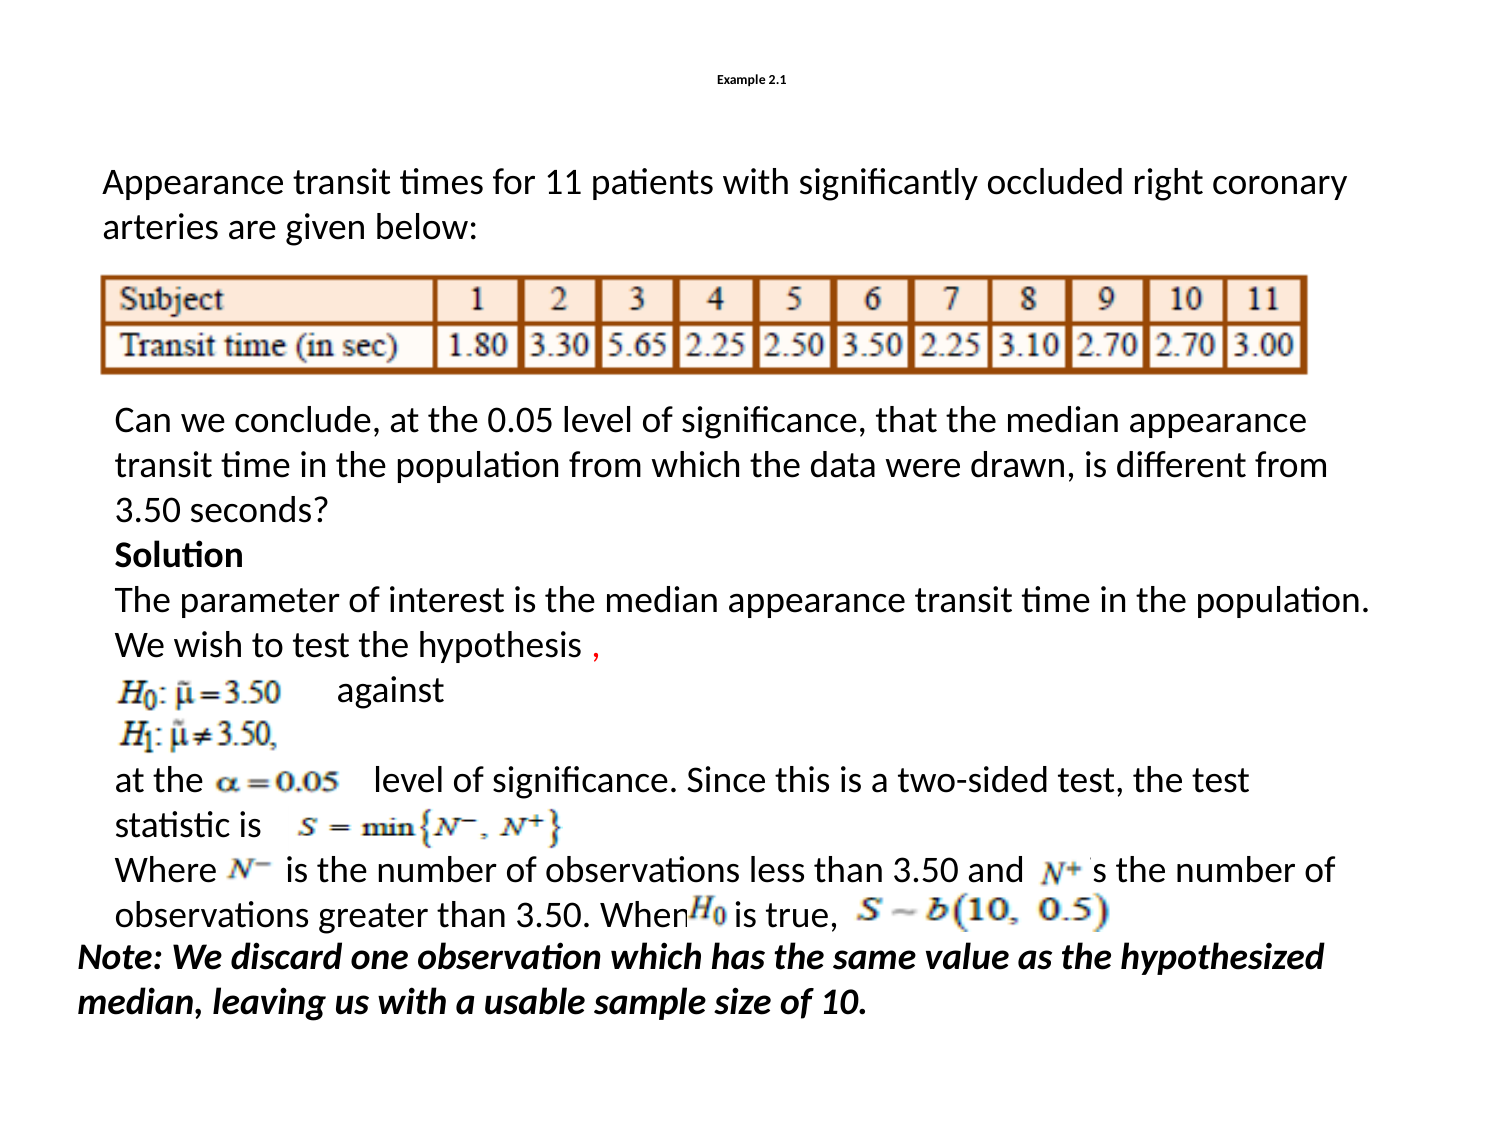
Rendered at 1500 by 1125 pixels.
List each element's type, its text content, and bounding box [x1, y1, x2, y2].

picture [99, 262, 1313, 382]
title Example 2.1 [75, 45, 1425, 113]
text_box Note: We discard one observation which has the same value as the hypothesized median, leaving us with a usable sample size of 10. [62, 924, 1363, 1030]
text_box Can we conclude, at the 0.05 level of significance, that the median appearance transit time in the population from which the data were drawn, is different from 3.50 seconds? Solution The parameter of interest is the median appearance transit time in the population. We wish to test the hypothesis , Against against at the level of significance. Since this is a two-sided test, the test statistic is Where is the number of observations less than 3.50 and is the number of observations greater than 3.50. When is true, [99, 387, 1388, 943]
text_box Appearance transit times for 11 patients with significantly occluded right coronary arteries are given below: [87, 149, 1450, 255]
picture [849, 849, 1113, 932]
picture [112, 671, 288, 758]
picture [687, 887, 732, 932]
picture [287, 806, 563, 851]
picture [224, 849, 281, 890]
picture [212, 762, 351, 803]
